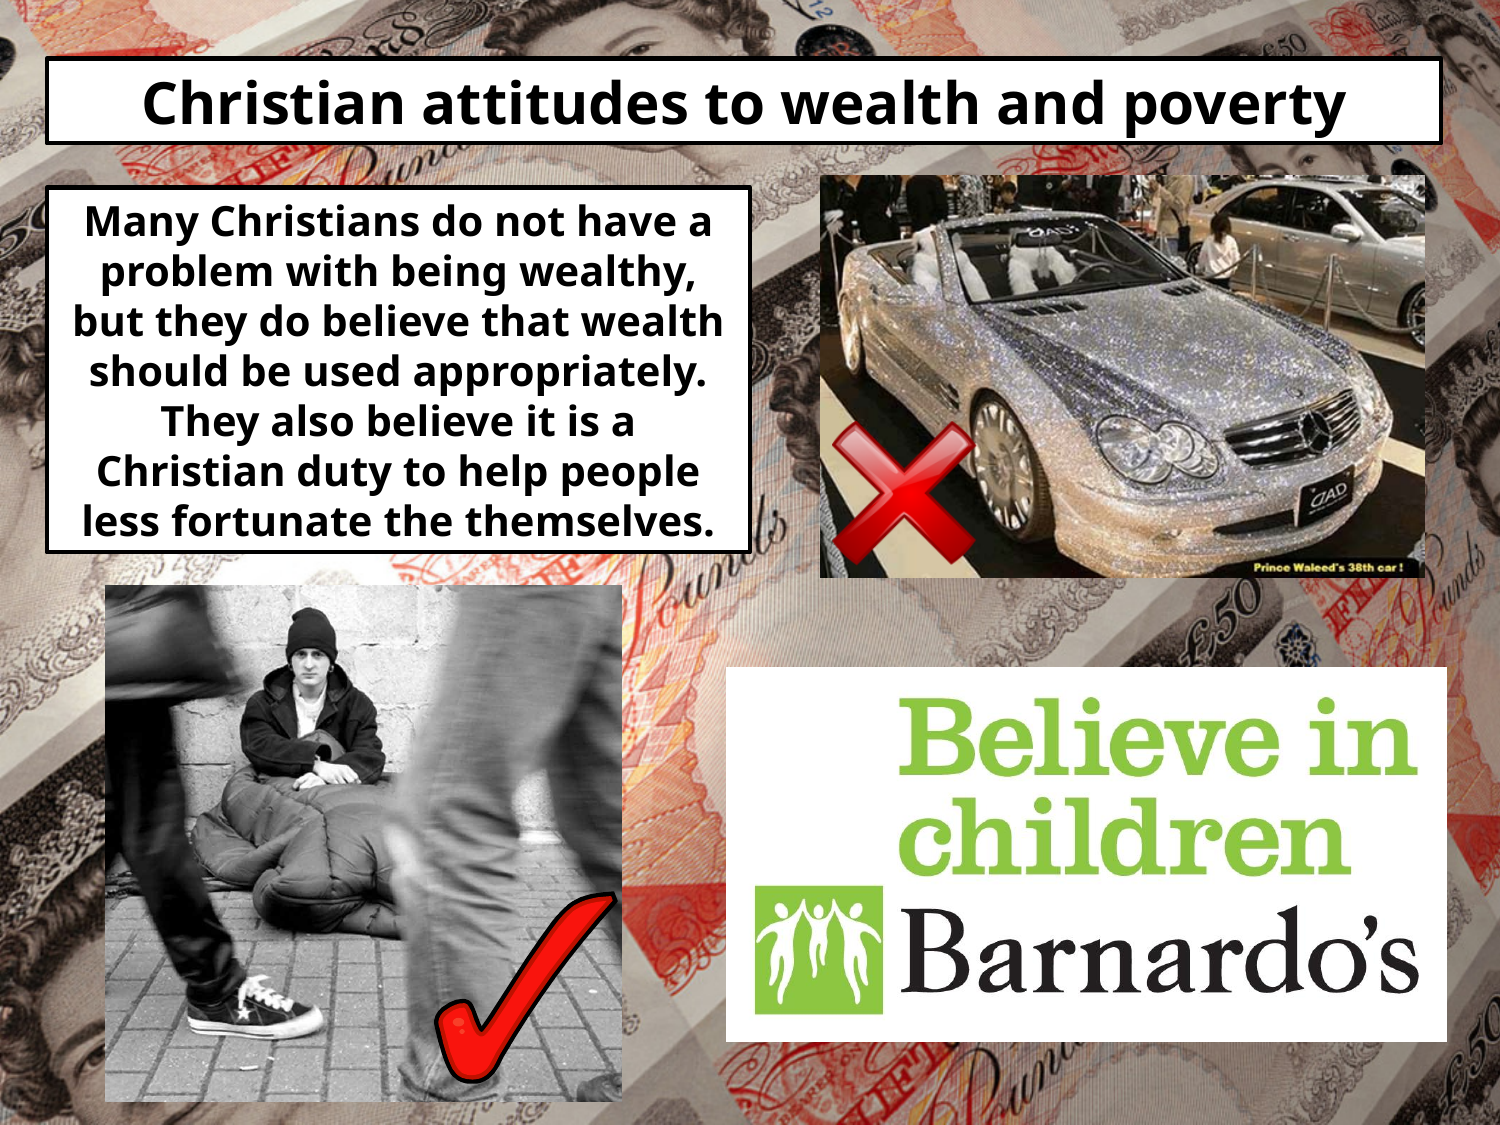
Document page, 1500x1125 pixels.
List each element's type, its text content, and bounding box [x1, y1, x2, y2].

picture [0, 0, 1500, 1125]
text_box Many Christians do not have a problem with being wealthy, but they do believe that wealth should be used appropriately. They also believe it is a Christian duty to help people less fortunate the themselves. [45, 185, 752, 554]
text_box Christian attitudes to wealth and poverty [45, 56, 1443, 145]
